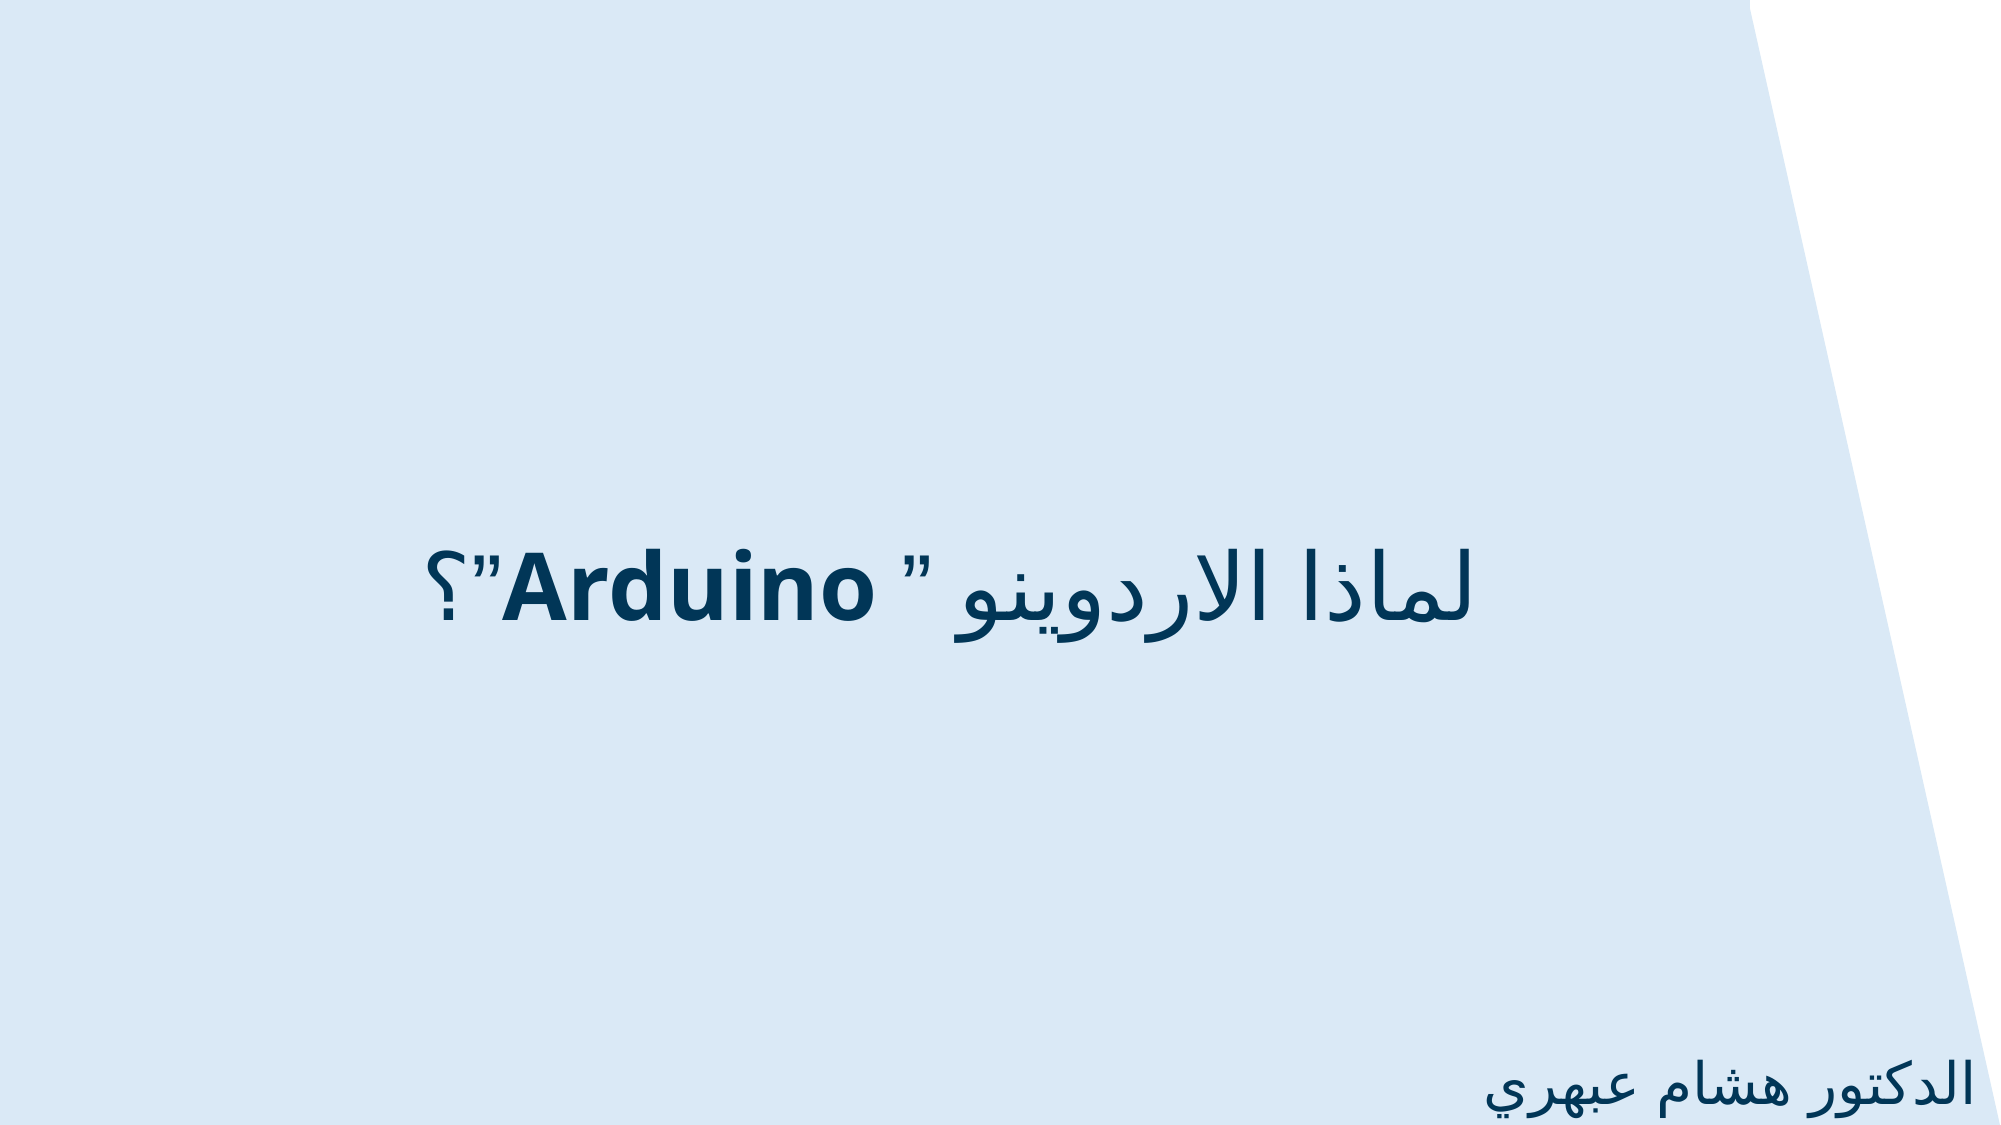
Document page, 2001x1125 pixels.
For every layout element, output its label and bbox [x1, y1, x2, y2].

text_box [0, 0, 2000, 1125]
